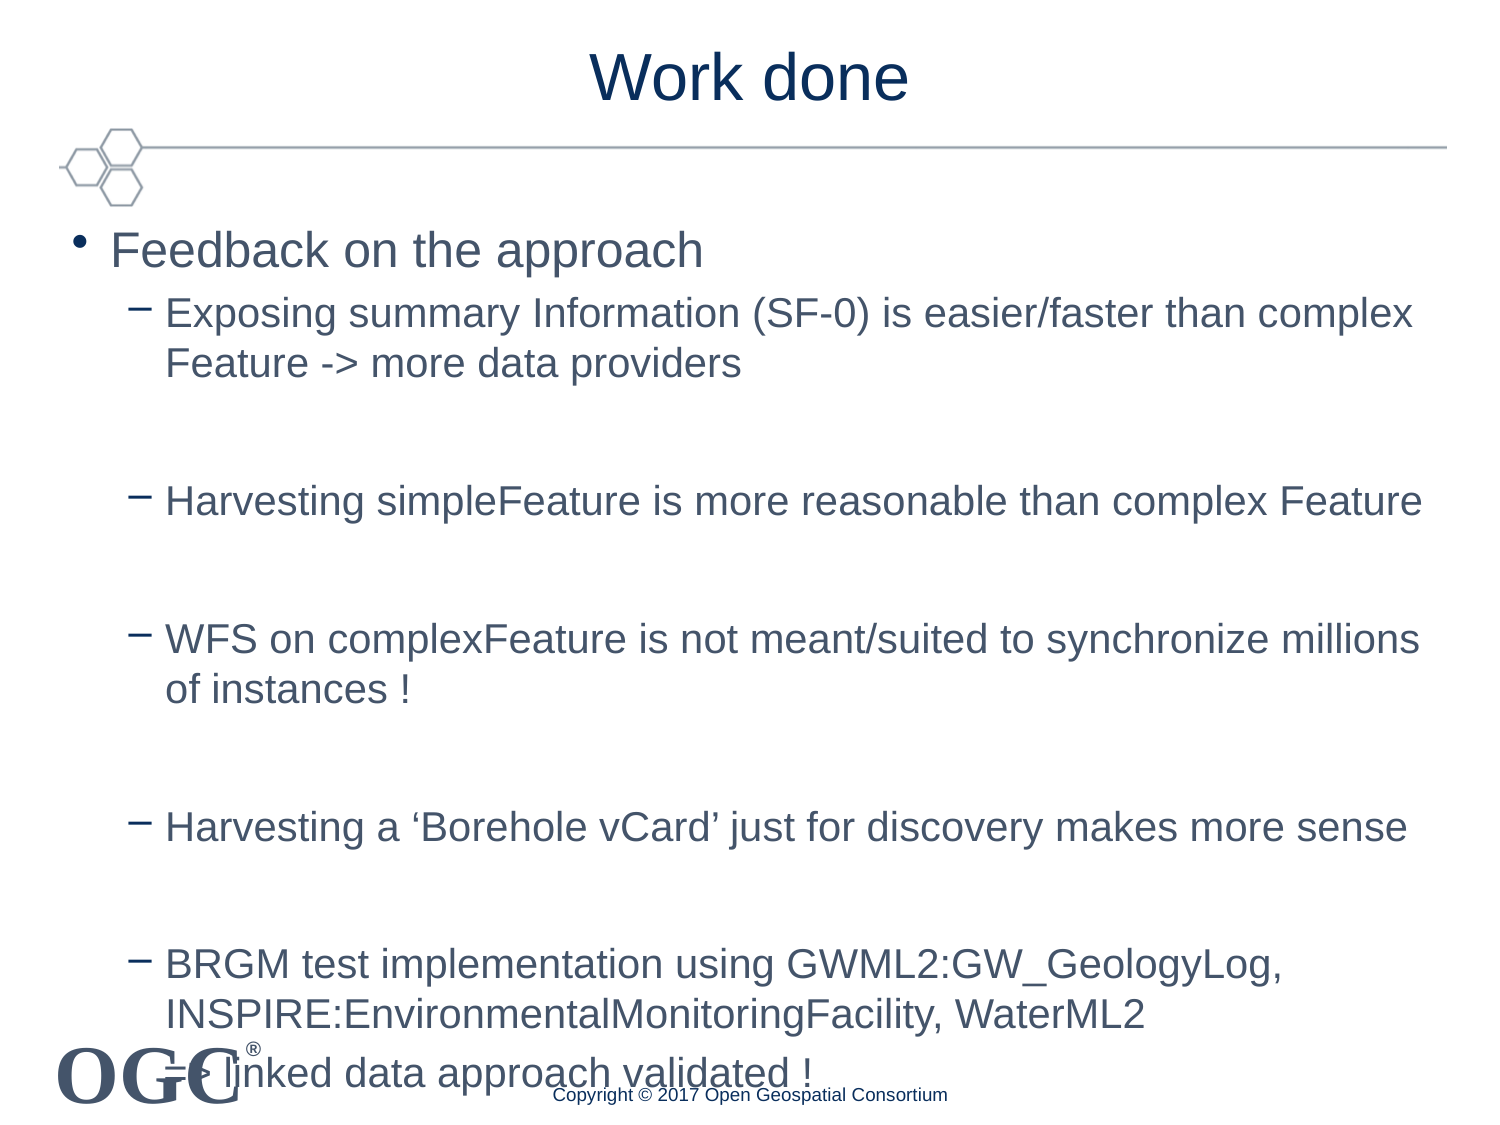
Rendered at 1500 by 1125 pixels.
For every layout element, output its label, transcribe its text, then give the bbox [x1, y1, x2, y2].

picture [59, 136, 1447, 208]
title Work done [37, 22, 1463, 136]
list Feedback on the approach Exposing summary Information (SF-0) is easier/faster than complex Feature -> more data providers Harvesting simpleFeature is more reasonable than complex Feature WFS on complexFeature is not meant/suited to synchronize millions of instances ! Harvesting a ‘Borehole vCard’ just for discovery makes more sense BRGM test implementation using GWML2:GW_GeologyLog, INSPIRE:EnvironmentalMonitoringFacility, WaterML2 => linked data approach validated ! [56, 209, 1445, 1013]
footer Copyright © 2017 Open Geospatial Consortium [487, 1074, 1013, 1113]
